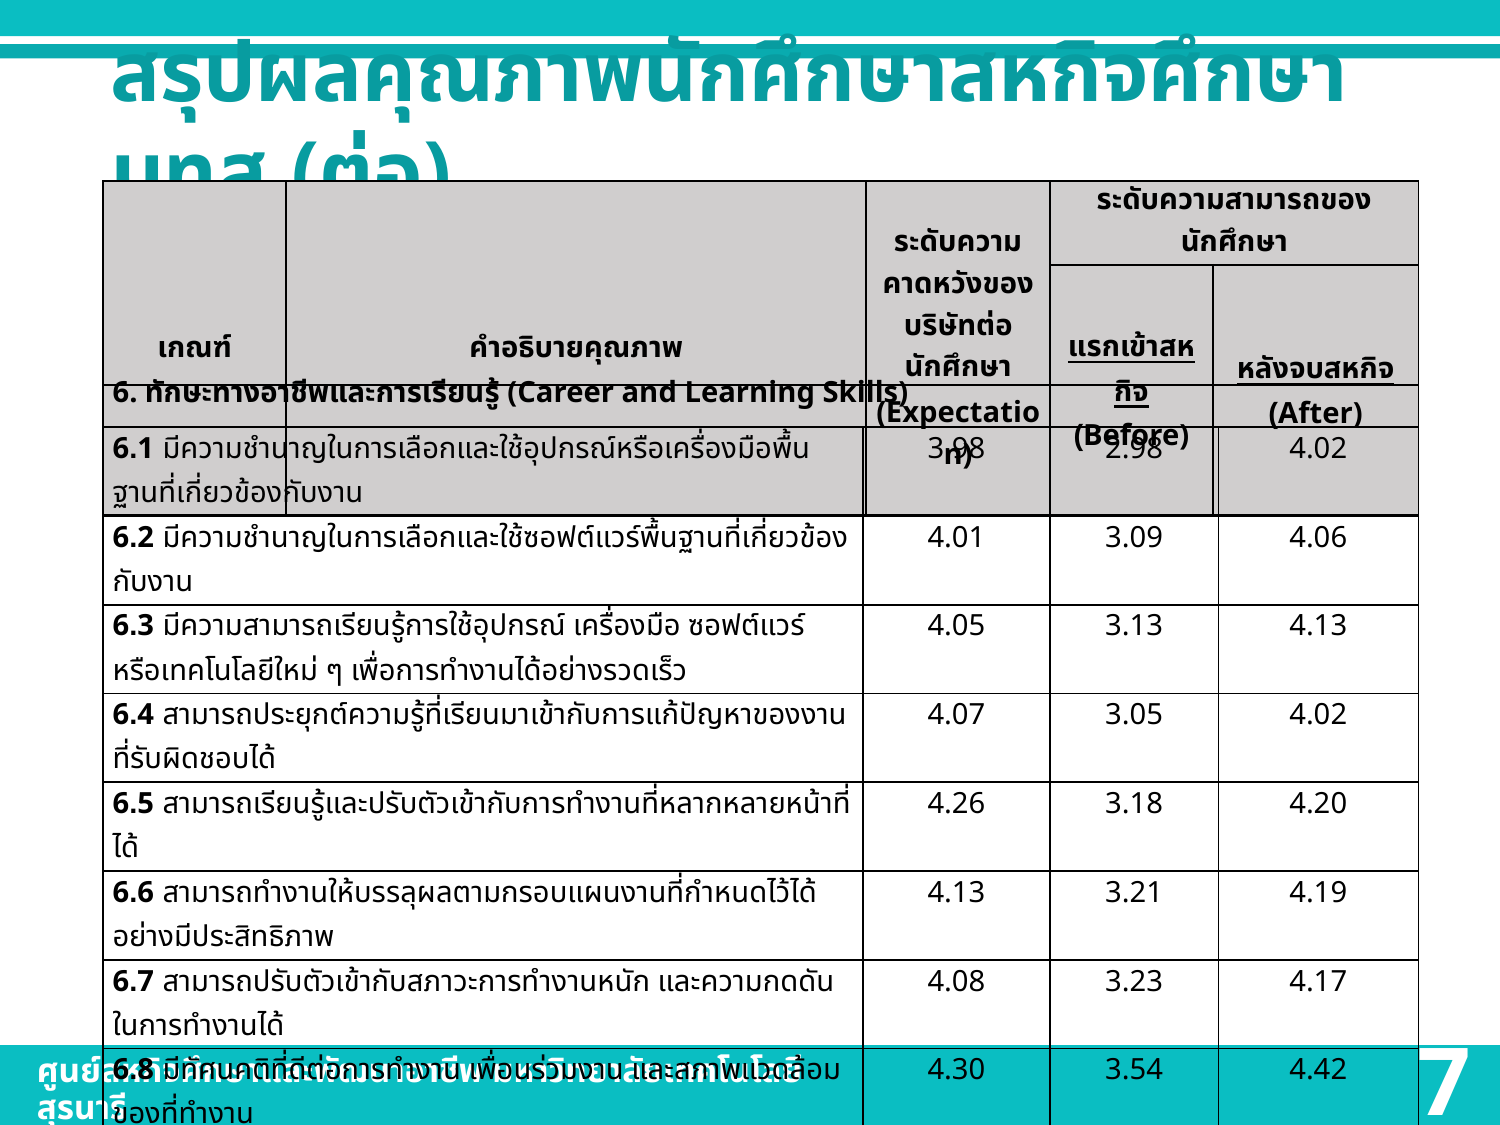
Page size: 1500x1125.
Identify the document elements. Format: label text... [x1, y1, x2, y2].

table_cell 6.6 สามารถทำงานให้บรรลุผลตามกรอบแผนงานที่กำหนดไว้ได้อย่างมีประสิทธิภาพ [104, 872, 862, 959]
table_cell แรกเข้าสหกิจ (Before) [1051, 266, 1212, 384]
table_cell 6.8 มีทัศนคติที่ดีต่อการทำงาน เพื่อนร่วมงาน และสภาพแวดล้อมของที่ทำงาน [104, 1049, 862, 1125]
table_cell 3.54 [1051, 1049, 1218, 1125]
table_cell 4.20 [1219, 783, 1418, 870]
table_cell 3.09 [1051, 517, 1218, 604]
text_box ศูนย์สหกิจศึกษาและพัฒนาอาชีพ มหาวิทยาลัยเทคโนโลยีสุรนารี The Center for Cooperative Education and Career Development [30, 1045, 102, 1125]
table_cell 4.08 [864, 961, 1049, 1048]
table_cell 2.98 [1051, 428, 1218, 515]
table_cell 4.42 [1219, 1049, 1418, 1125]
table_cell 6.5 สามารถเรียนรู้และปรับตัวเข้ากับการทำงานที่หลากหลายหน้าที่ได้ [104, 783, 862, 870]
table_cell 4.17 [1219, 961, 1418, 1048]
table_cell 4.19 [1219, 872, 1418, 959]
table_cell 3.98 [864, 428, 1049, 515]
table_cell 4.30 [864, 1049, 1049, 1125]
table_cell 3.13 [1051, 606, 1218, 693]
table_cell 4.06 [1219, 517, 1418, 604]
table_cell 6.2 มีความชำนาญในการเลือกและใช้ซอฟต์แวร์พื้นฐานที่เกี่ยวข้องกับงาน [104, 517, 862, 604]
table_cell 4.02 [1219, 694, 1418, 781]
table_header 6. ทักษะทางอาชีพและการเรียนรู้ (Career and Learning Skills) [104, 386, 1418, 426]
table_header คำอธิบายคุณภาพ [287, 182, 865, 384]
table_cell หลังจบสหกิจ (After) [1214, 266, 1418, 384]
table_cell 4.13 [864, 872, 1049, 959]
table_cell 4.01 [864, 517, 1049, 604]
text_box สรุปผลคุณภาพนักศึกษาสหกิจศึกษา มทส.(ต่อ) [94, 46, 1398, 190]
table_cell 3.21 [1051, 872, 1218, 959]
table_cell 4.05 [864, 606, 1049, 693]
table_header ระดับความสามารถของนักศึกษา [1051, 182, 1418, 264]
text_box 7 [1419, 1044, 1500, 1125]
table_cell 6.4 สามารถประยุกต์ความรู้ที่เรียนมาเข้ากับการแก้ปัญหาของงานที่รับผิดชอบได้ [104, 694, 862, 781]
table_cell 3.23 [1051, 961, 1218, 1048]
text_box [0, 1044, 102, 1125]
text_box [0, 43, 1500, 59]
table_cell 6.3 มีความสามารถเรียนรู้การใช้อุปกรณ์ เครื่องมือ ซอฟต์แวร์ หรือเทคโนโลยีใหม่ ๆ เพื่อการทำงานได้อย่างรวดเร็ว [104, 606, 862, 693]
table_cell 4.02 [1219, 428, 1418, 515]
table_cell 6.1 มีความชำนาญในการเลือกและใช้อุปกรณ์หรือเครื่องมือพื้นฐานที่เกี่ยวข้องกับงาน [104, 428, 862, 515]
table_cell 3.18 [1051, 783, 1218, 870]
table_cell 4.07 [864, 694, 1049, 781]
table_header ระดับความคาดหวังของบริษัทต่อนักศึกษา (Expectation) [867, 182, 1049, 384]
table_cell 4.26 [864, 783, 1049, 870]
text_box [0, 0, 1500, 37]
table_cell 6.7 สามารถปรับตัวเข้ากับสภาวะการทำงานหนัก และความกดดันในการทำงานได้ [104, 961, 862, 1048]
table_cell 4.13 [1219, 606, 1418, 693]
table_header เกณฑ์ [104, 182, 285, 384]
table_cell 3.05 [1051, 694, 1218, 781]
